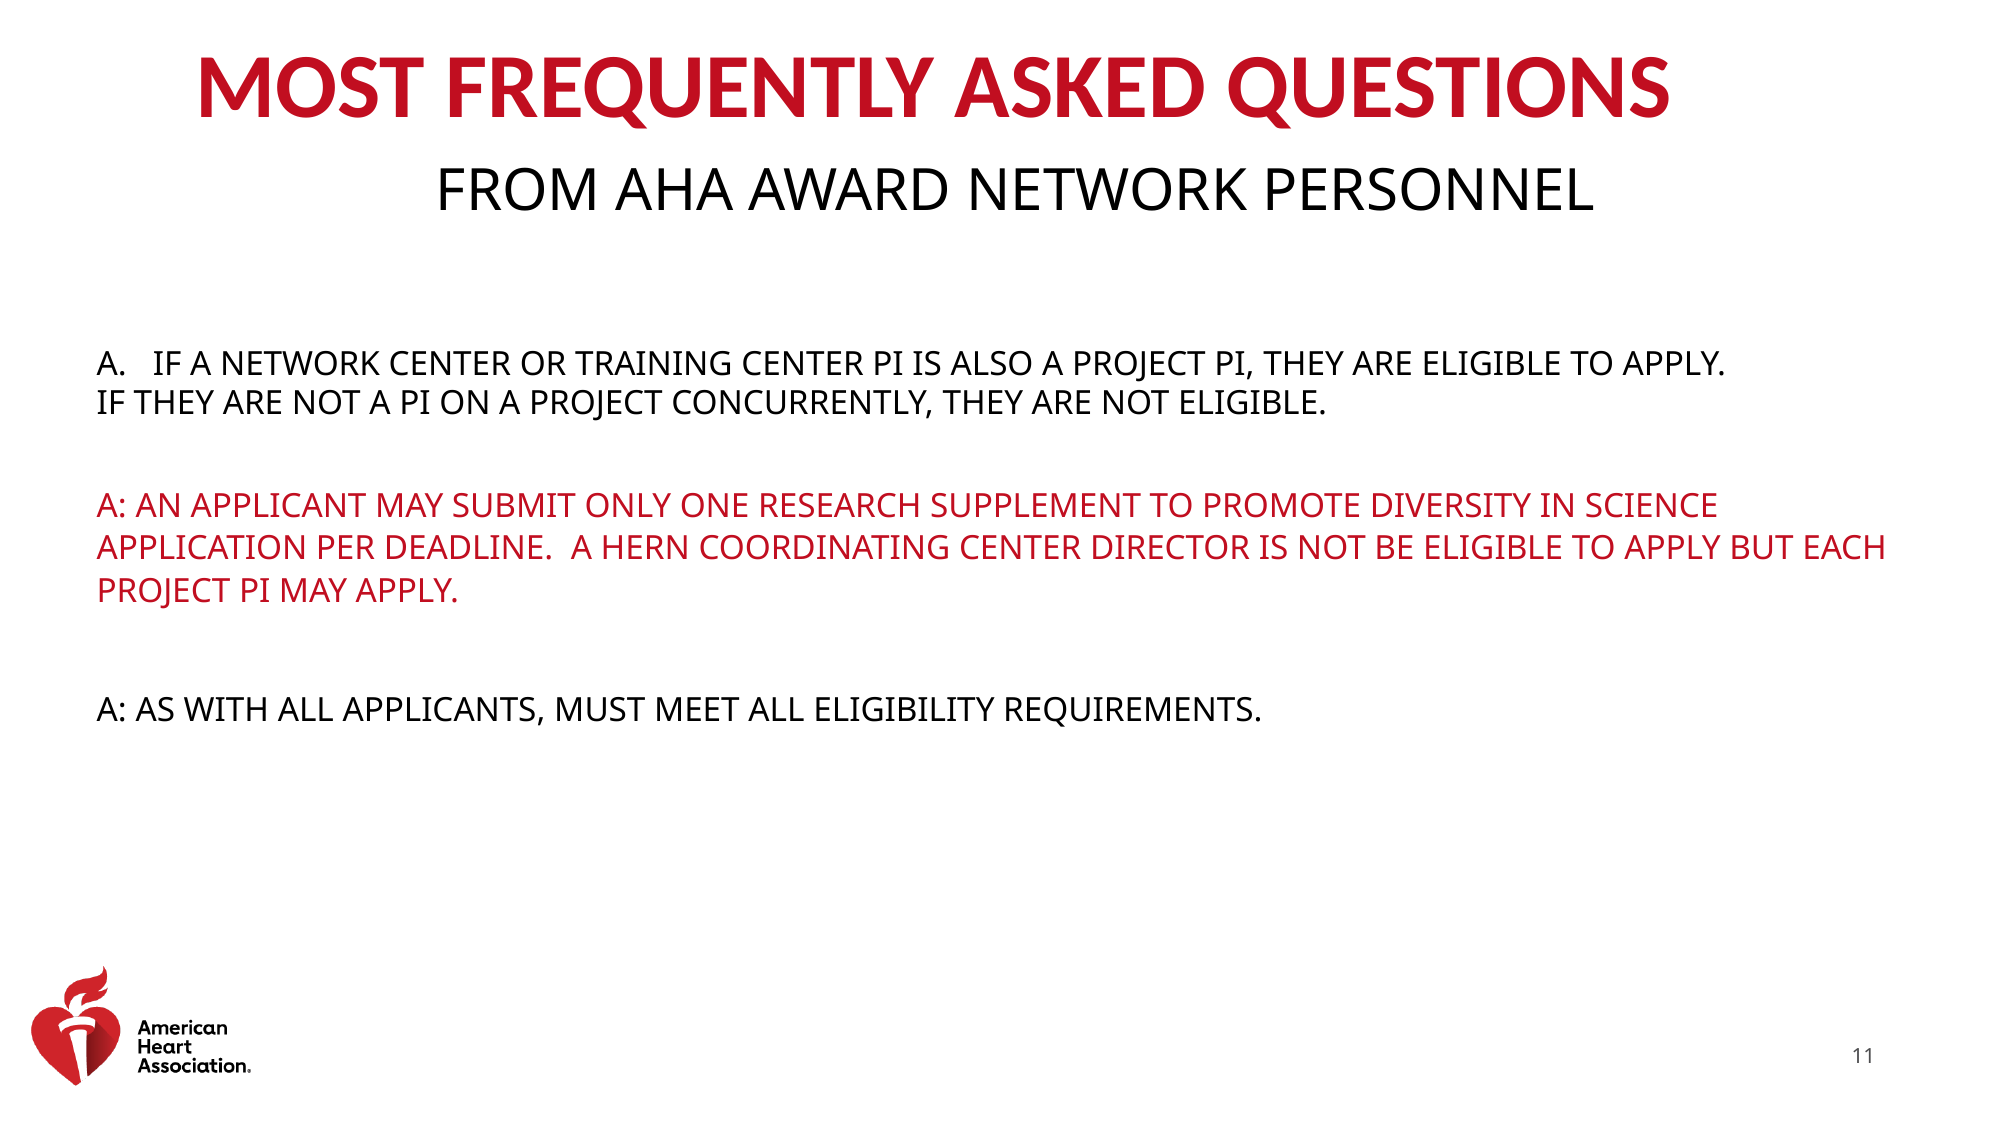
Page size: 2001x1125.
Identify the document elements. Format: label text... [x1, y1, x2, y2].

text_box FROM AHA AWARD NETWORK PERSONNEL A. IF A NETWORK CENTER OR TRAINING CENTER PI IS ALSO A PROJECT PI, THEY ARE ELIGIBLE TO APPLY. IF THEY ARE NOT A PI ON A PROJECT CONCURRENTLY, THEY ARE NOT ELIGIBLE. A: AN APPLICANT MAY SUBMIT ONLY ONE RESEARCH SUPPLEMENT TO PROMOTE DIVERSITY IN SCIENCE APPLICATION PER DEADLINE. A HERN COORDINATING CENTER DIRECTOR IS NOT BE ELIGIBLE TO APPLY BUT EACH PROJECT PI MAY APPLY. A: AS WITH ALL APPLICANTS, MUST MEET ALL ELIGIBILITY REQUIREMENTS. [81, 144, 1950, 736]
text_box Most frequently asked questions [81, 64, 1807, 145]
picture [31, 966, 251, 1086]
